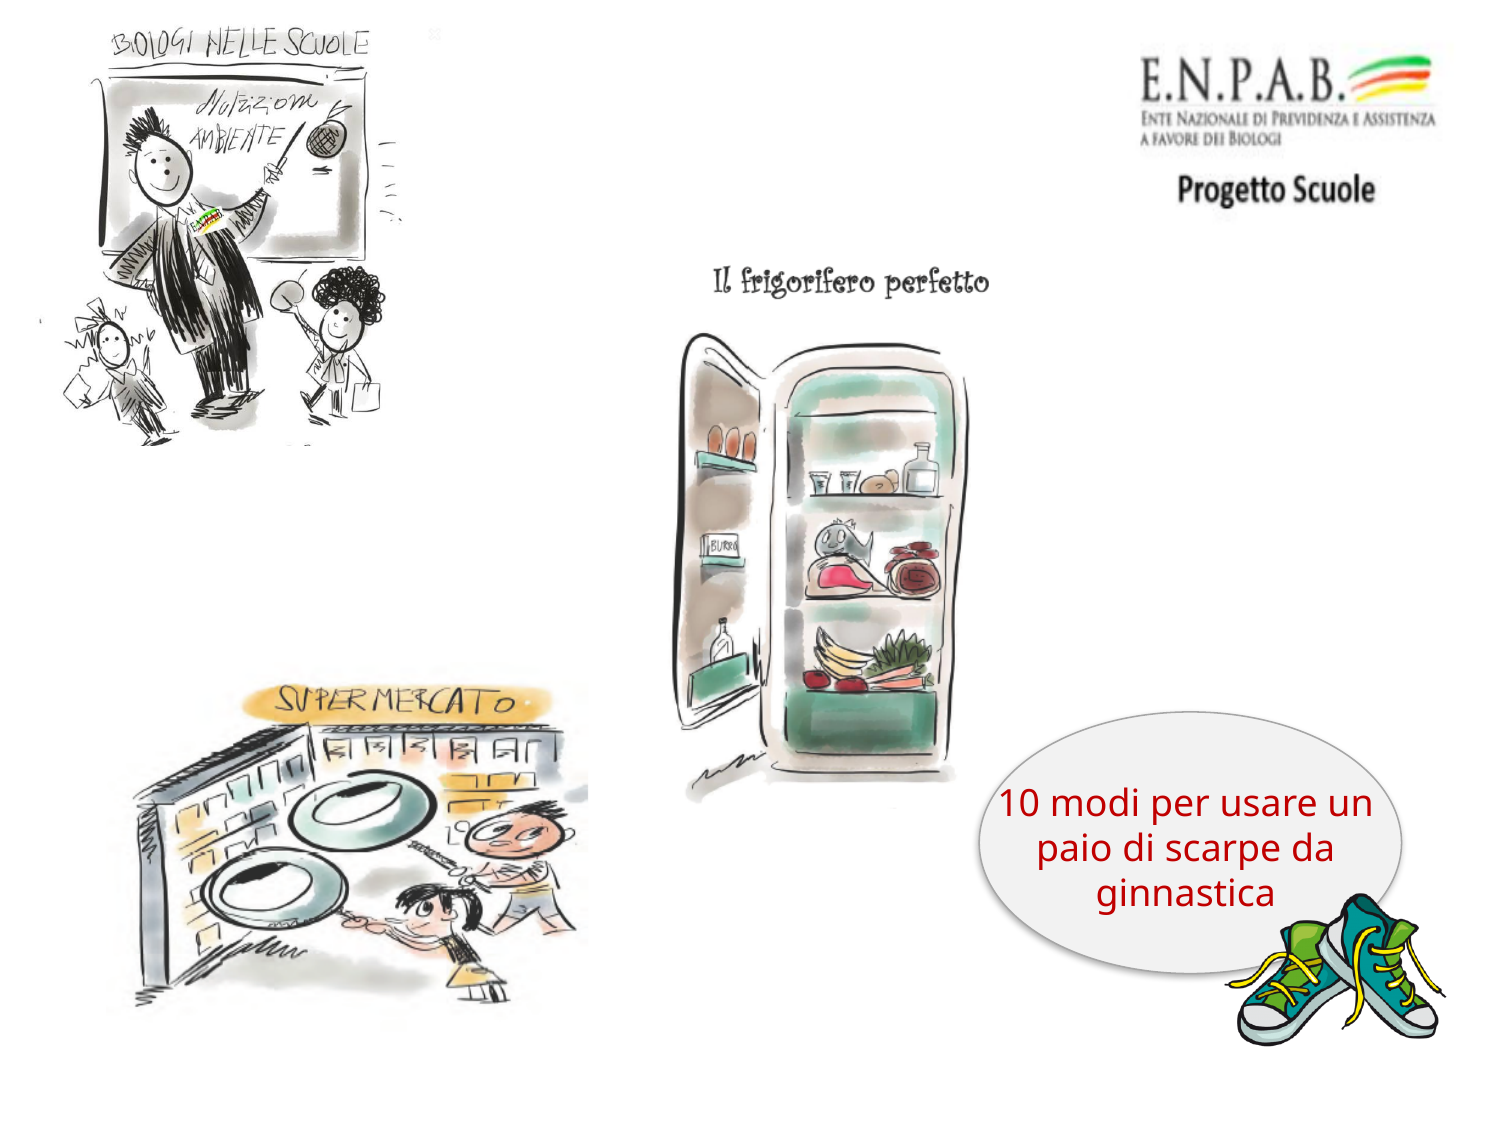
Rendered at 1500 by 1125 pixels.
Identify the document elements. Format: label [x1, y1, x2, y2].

picture [16, 10, 457, 446]
picture [1114, 19, 1462, 257]
text_box [969, 711, 1447, 1047]
picture [106, 247, 1045, 1037]
